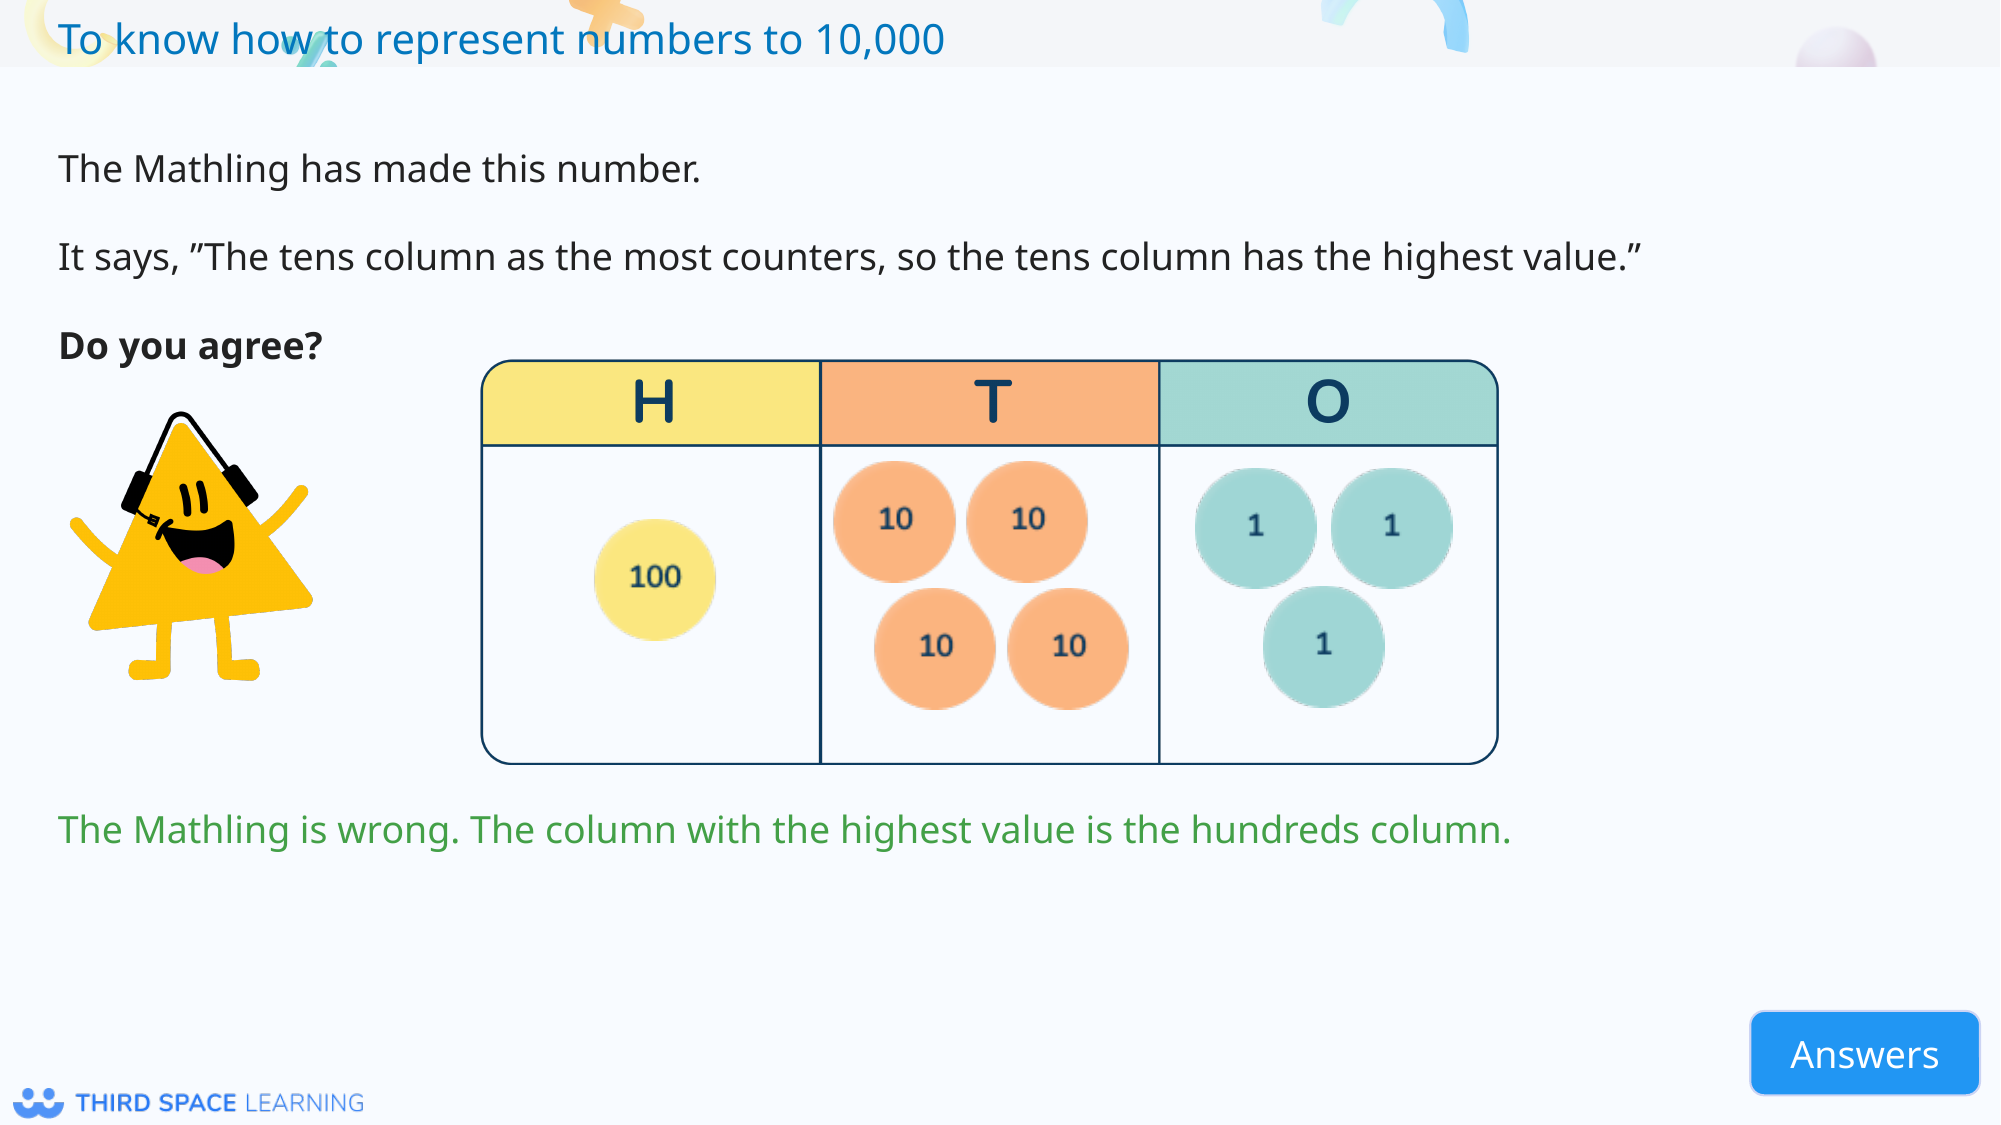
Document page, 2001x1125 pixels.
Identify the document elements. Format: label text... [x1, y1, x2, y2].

text_box Answers [1749, 1009, 1982, 1097]
list The Mathling has made this number. It says, ”The tens column as the most counters, so the tens column has the highest value.” Do you agree? [43, 114, 1969, 396]
text_box The Mathling is wrong. The column with the highest value is the hundreds column. [43, 776, 1719, 859]
picture [0, 0, 2000, 67]
picture [13, 1088, 365, 1119]
picture [43, 400, 345, 702]
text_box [480, 359, 1520, 766]
